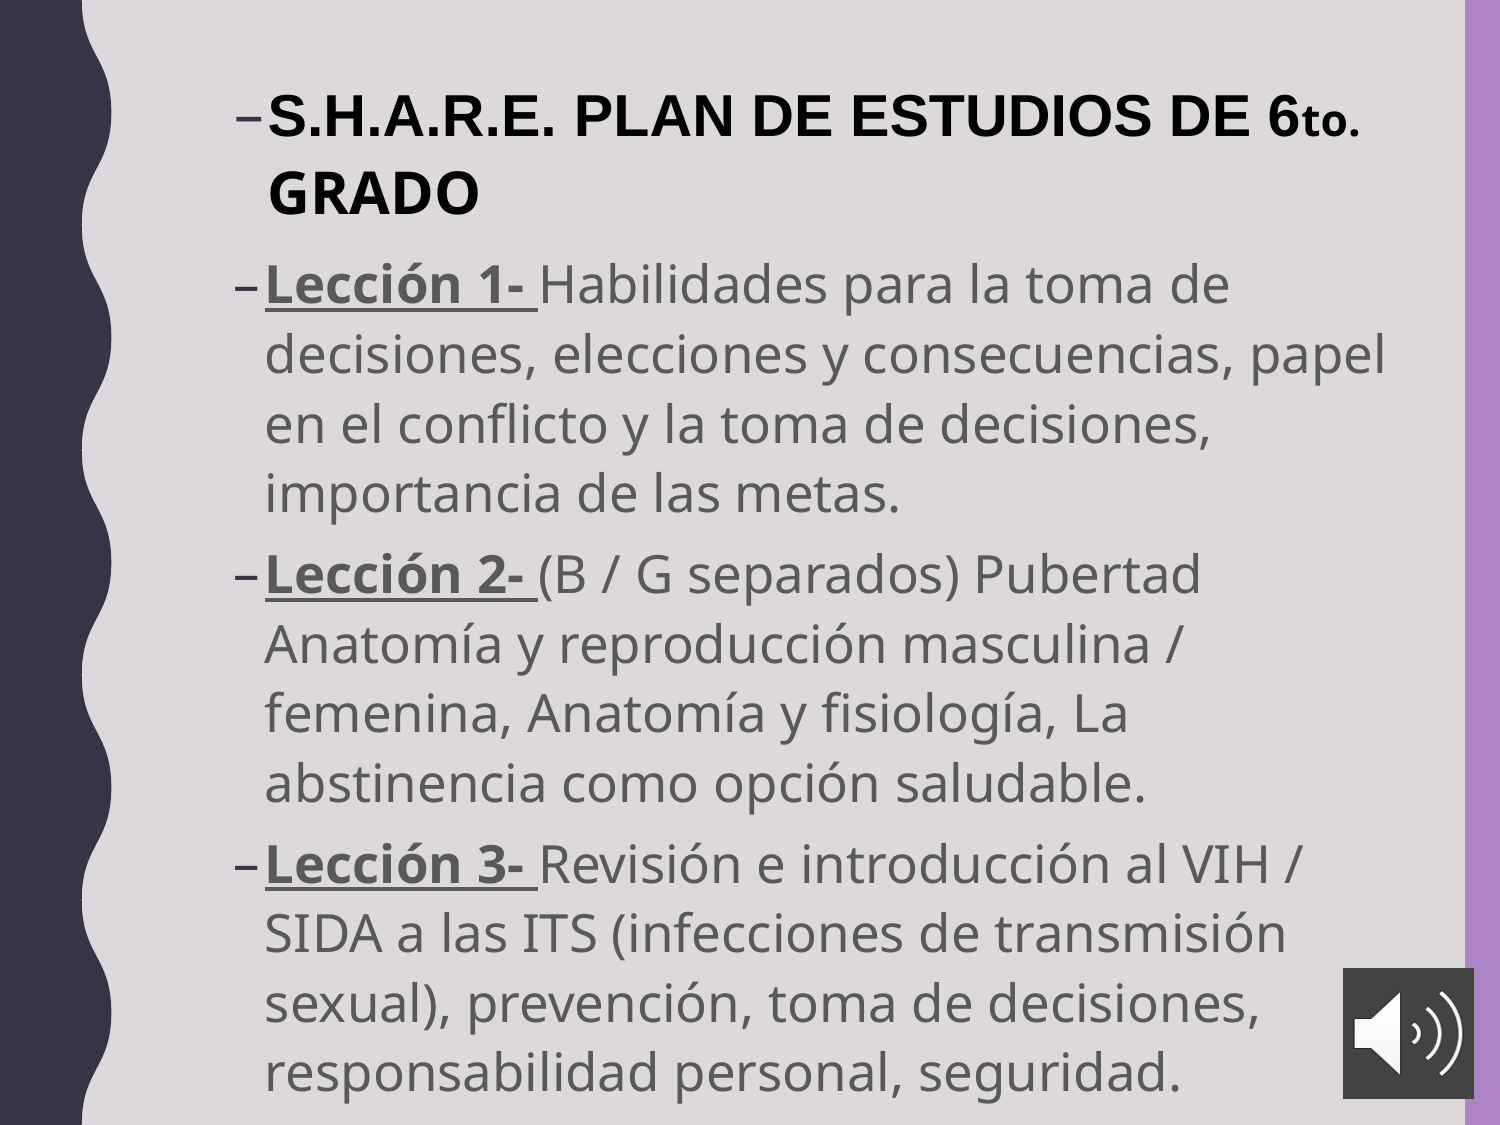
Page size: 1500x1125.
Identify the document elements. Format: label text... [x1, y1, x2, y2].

picture [1341, 966, 1475, 1100]
list Lección 1- Habilidades para la toma de decisiones, elecciones y consecuencias, papel en el conflicto y la toma de decisiones, importancia de las metas. Lección 2- (B / G separados) Pubertad Anatomía y reproducción masculina / femenina, Anatomía y fisiología, La abstinencia como opción saludable. Lección 3- Revisión e introducción al VIH / SIDA a las ITS (infecciones de transmisión sexual), prevención, toma de decisiones, responsabilidad personal, seguridad. [154, 237, 1407, 1125]
title S.H.A.R.E. PLAN DE ESTUDIOS DE 6to. GRADO [154, 62, 1407, 237]
